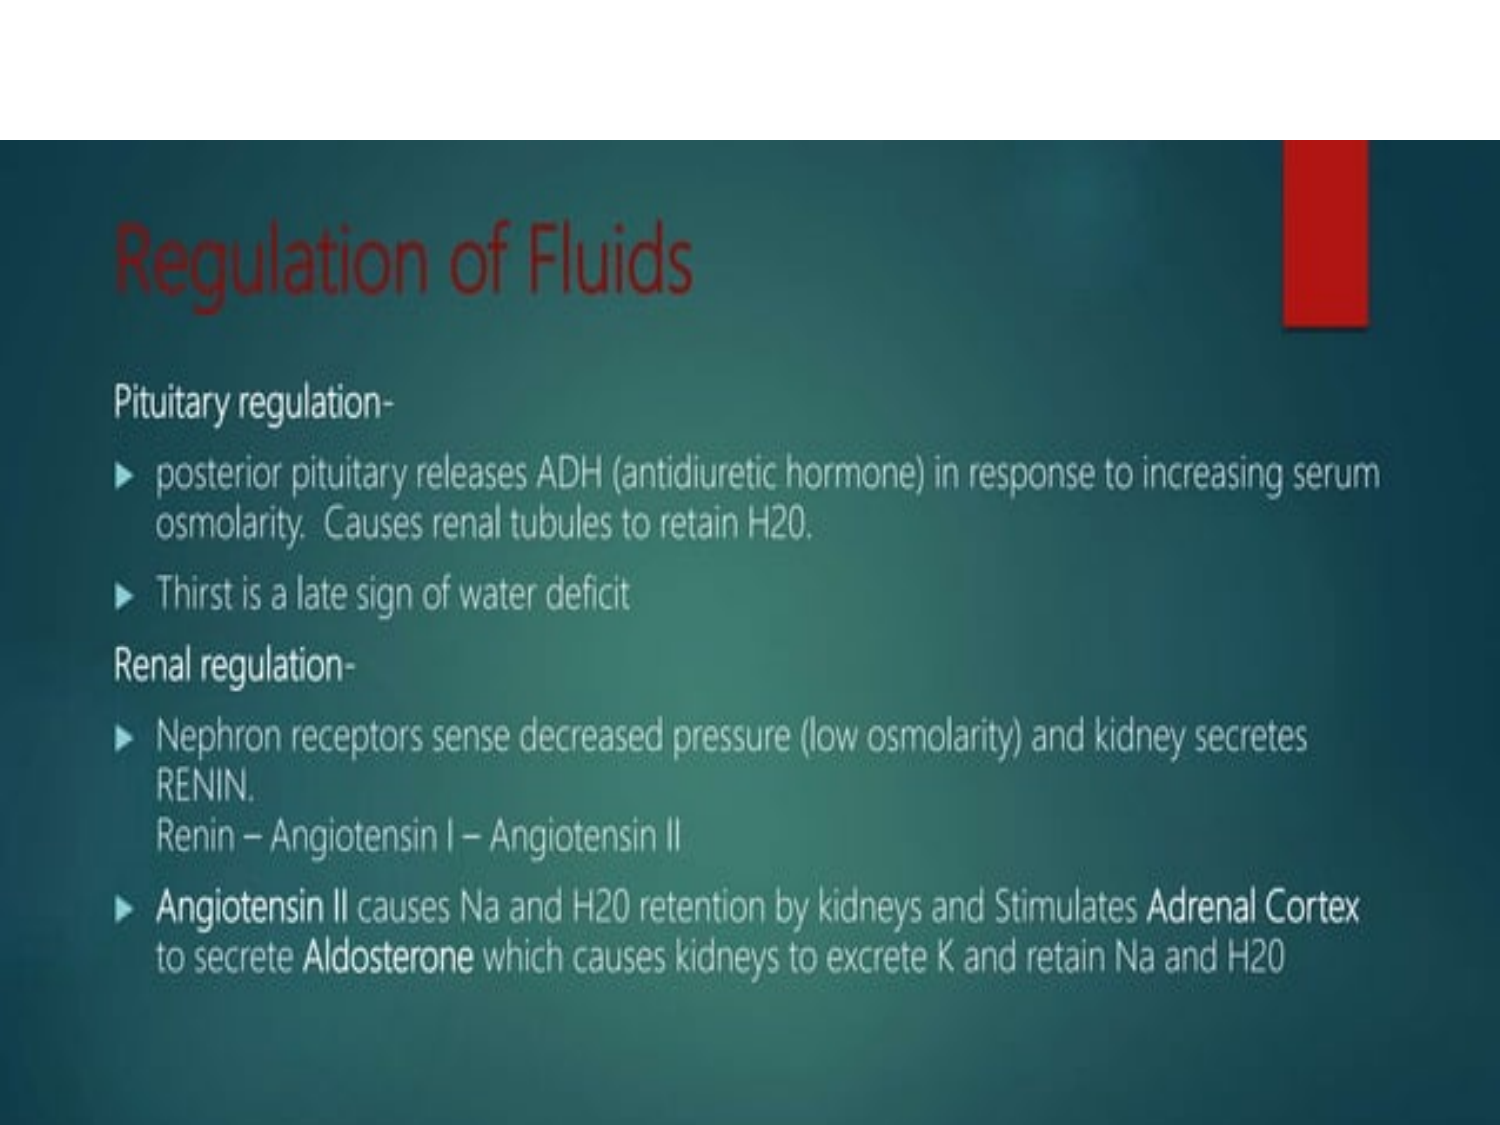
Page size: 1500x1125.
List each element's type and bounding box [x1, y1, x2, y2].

picture [0, 139, 1500, 1125]
